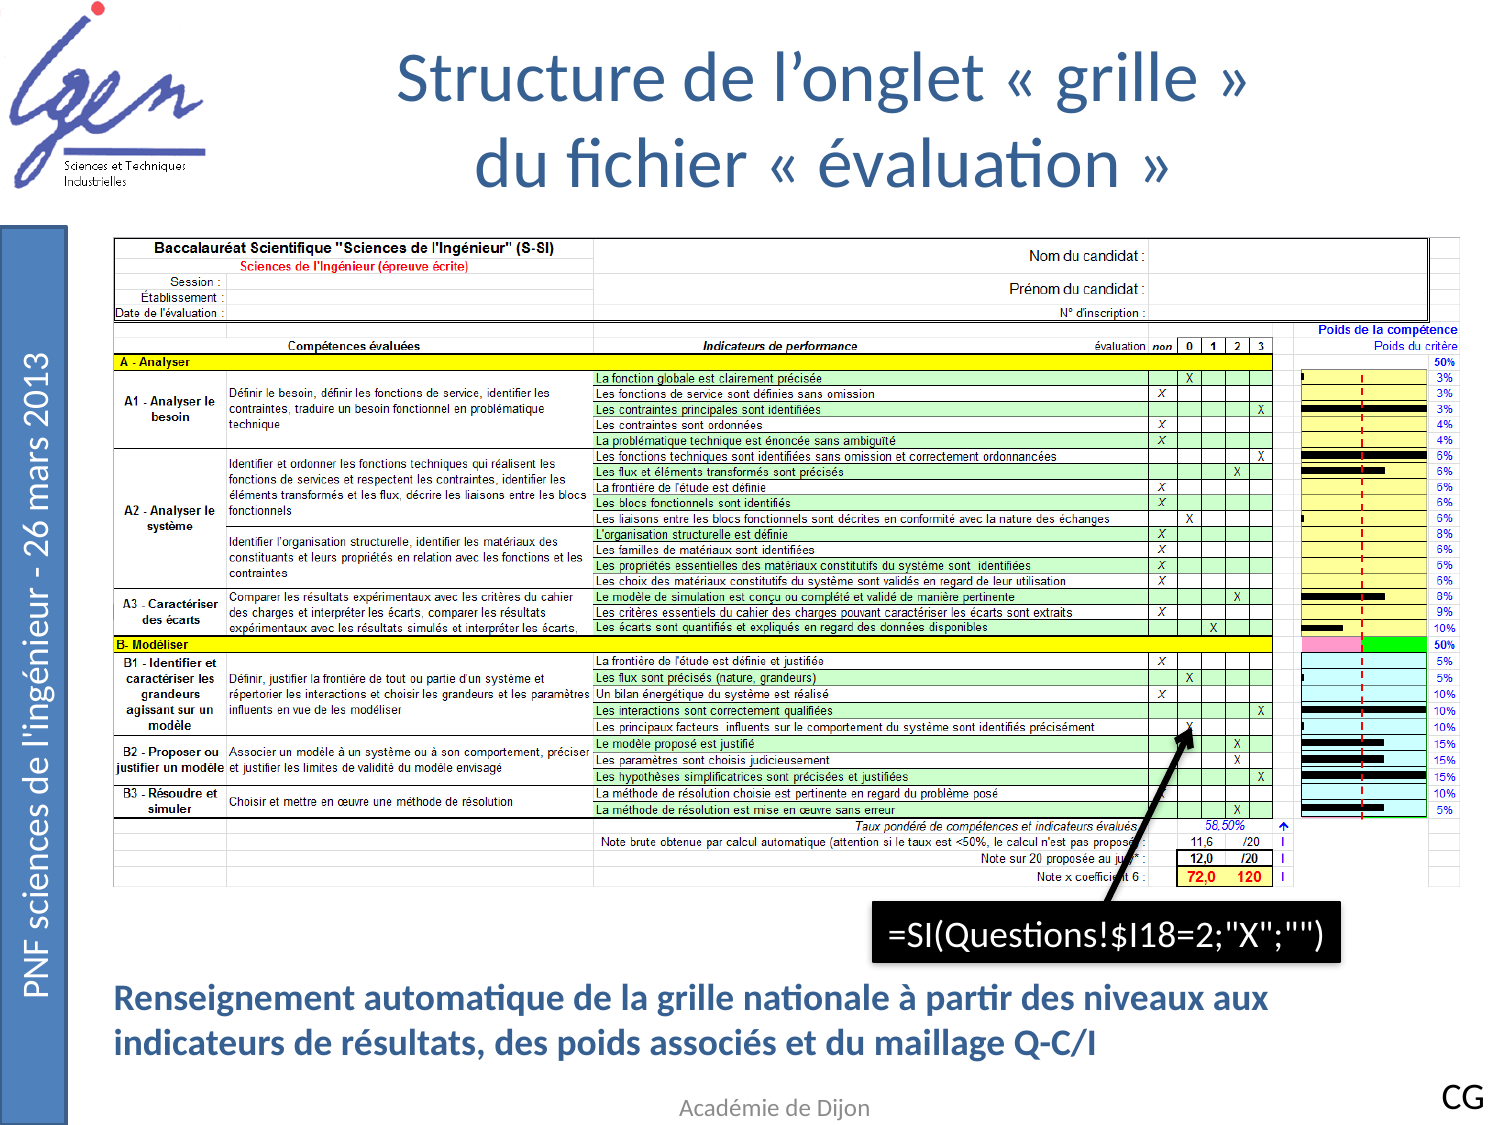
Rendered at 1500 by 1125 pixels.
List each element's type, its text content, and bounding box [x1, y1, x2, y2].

title Structure de l’onglet « grille » du fichier « évaluation » [223, 22, 1425, 210]
picture [0, 0, 206, 192]
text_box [1106, 727, 1192, 903]
text_box CG [1426, 1064, 1500, 1125]
picture [112, 237, 1460, 887]
text_box Renseignement automatique de la grille nationale à partir des niveaux aux indicateurs de résultats, des poids associés et du maillage Q-C/I [99, 965, 1459, 1071]
text_box =SI(Questions!$I18=2;"X";"") [872, 901, 1341, 963]
footer Académie de Dijon [491, 1076, 1059, 1125]
